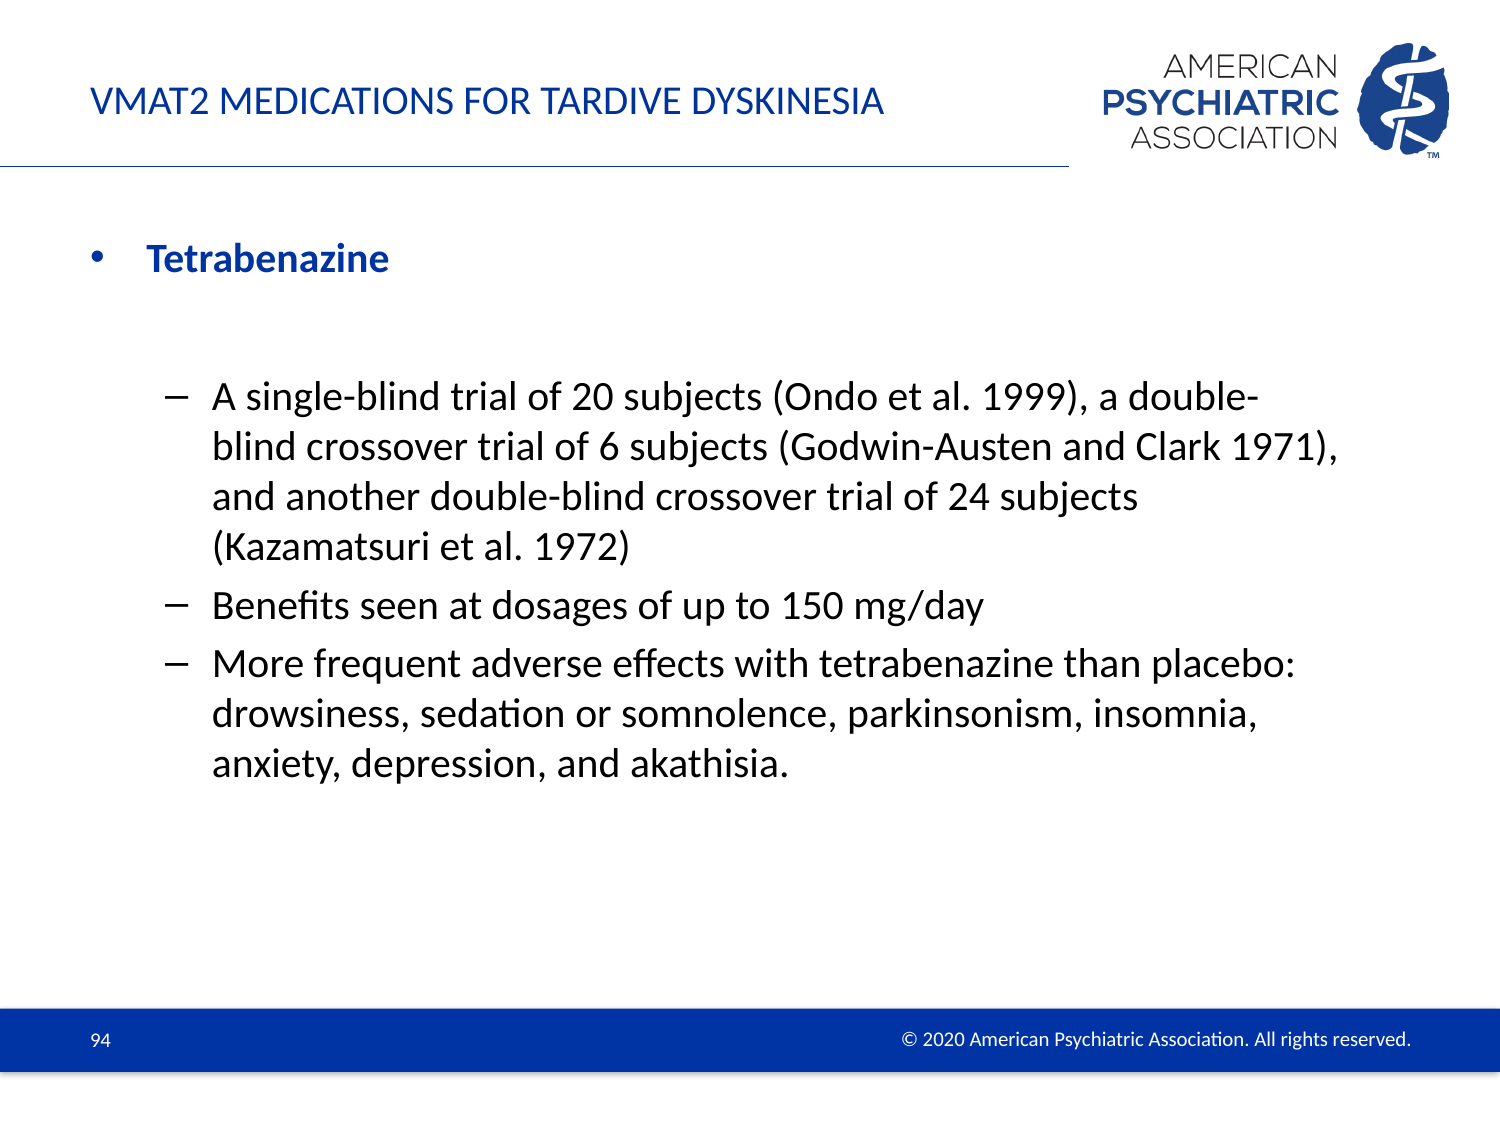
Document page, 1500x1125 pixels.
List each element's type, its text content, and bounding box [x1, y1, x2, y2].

list Tetrabenazine A single-blind trial of 20 subjects (Ondo et al. 1999), a double-blind crossover trial of 6 subjects (Godwin-Austen and Clark 1971), and another double-blind crossover trial of 24 subjects (Kazamatsuri et al. 1972) Benefits seen at dosages of up to 150 mg/day More frequent adverse effects with tetrabenazine than placebo: drowsiness, sedation or somnolence, parkinsonism, insomnia, anxiety, depression, and akathisia. [75, 223, 1357, 974]
title VMAT2 Medications for Tardive Dyskinesia [75, 50, 1070, 147]
